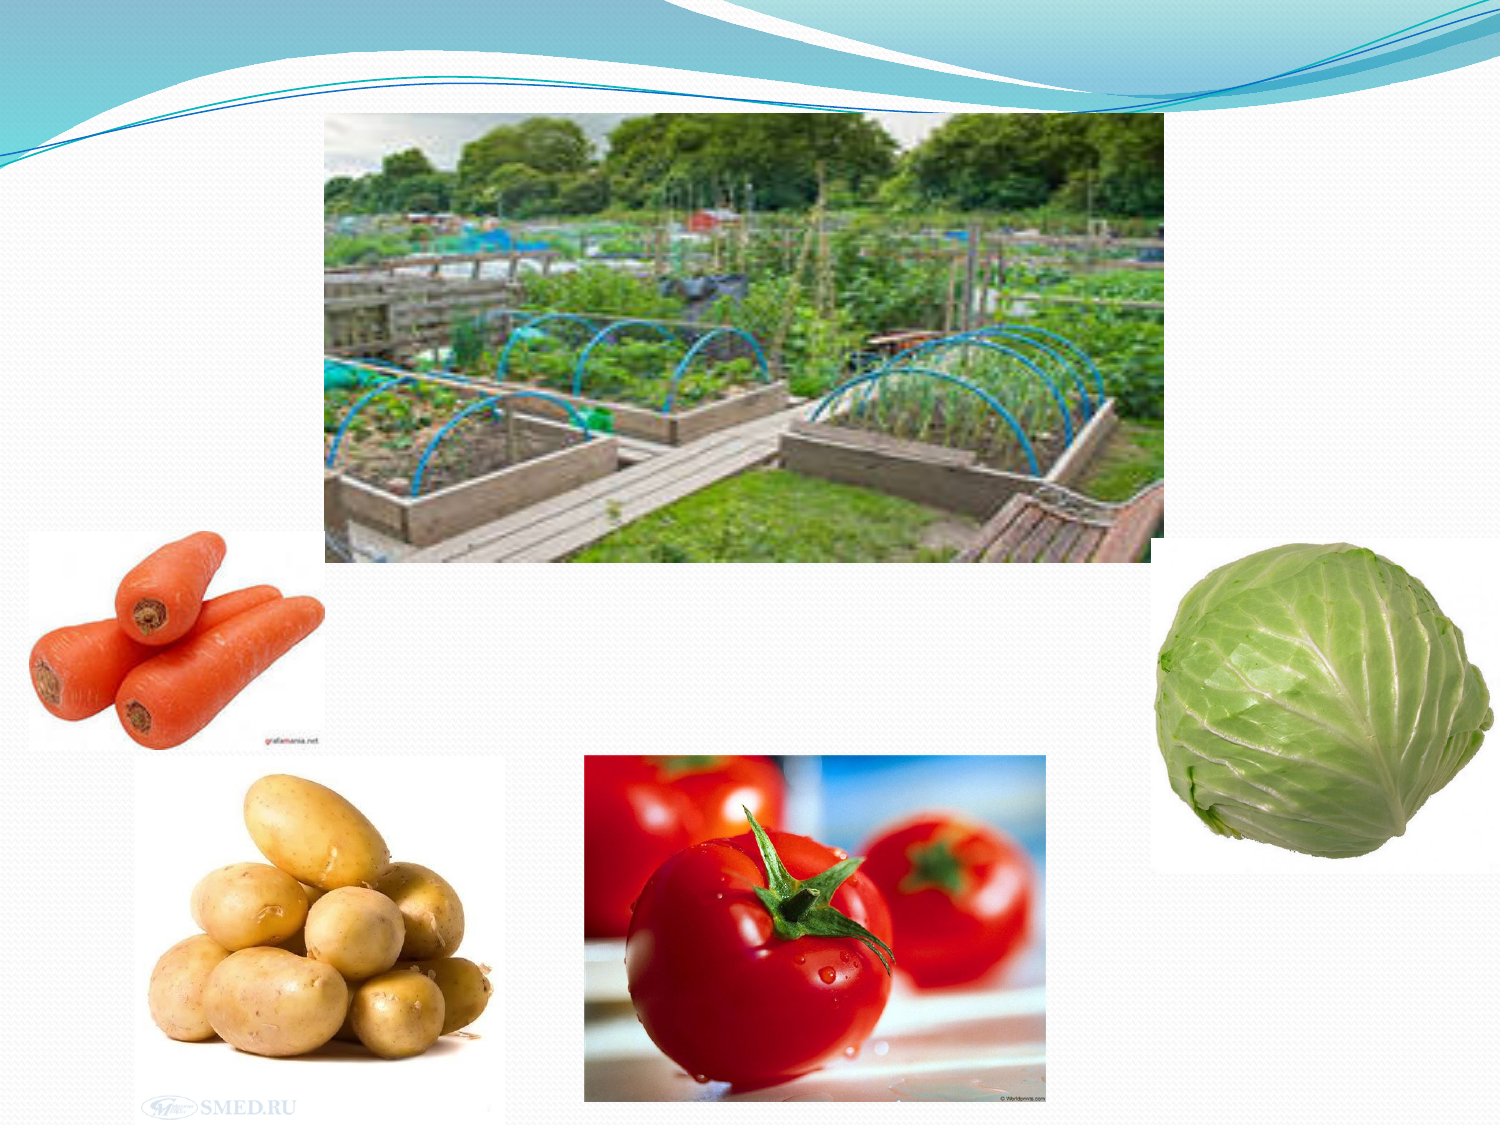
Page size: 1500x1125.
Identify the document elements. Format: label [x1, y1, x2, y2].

list [324, 113, 1164, 563]
picture [1150, 538, 1500, 875]
picture [29, 531, 326, 750]
picture [135, 756, 505, 1125]
picture [584, 755, 1046, 1102]
